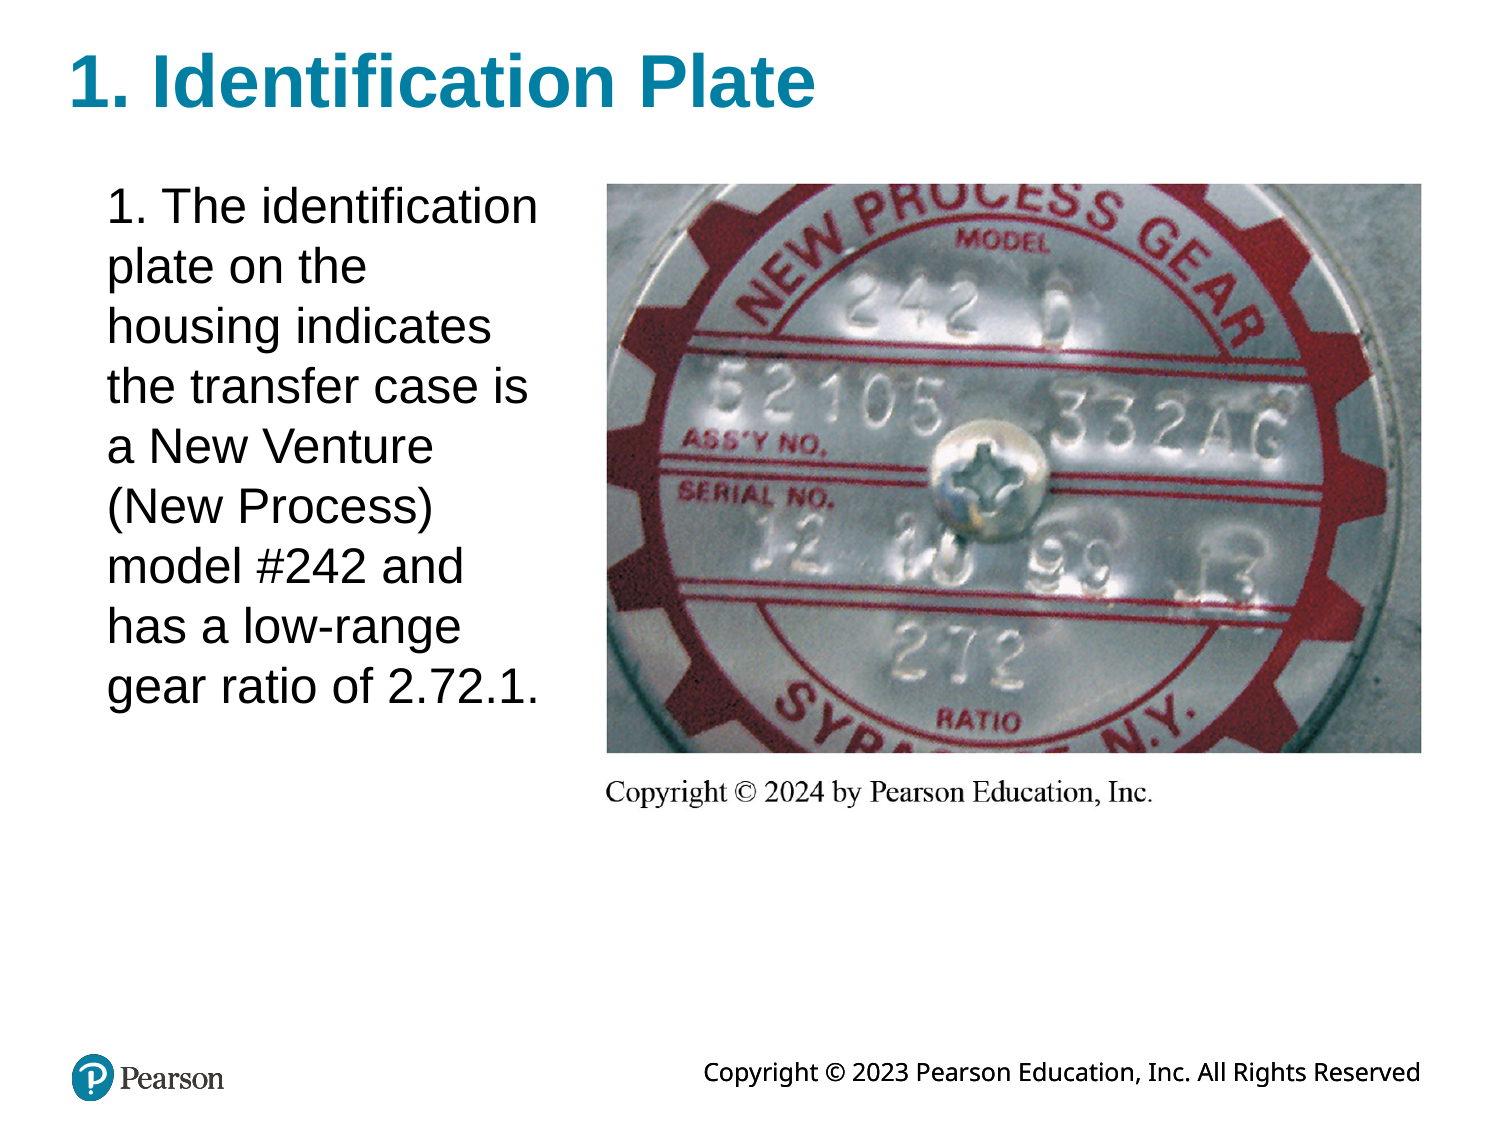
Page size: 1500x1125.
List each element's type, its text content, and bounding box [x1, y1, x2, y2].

picture [72, 1088, 83, 1101]
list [605, 181, 1424, 812]
picture [80, 1063, 106, 1088]
picture [72, 1054, 87, 1070]
list 1. The identification plate on the housing indicates the transfer case is a New Venture (New Process) model #242 and has a low-range gear ratio of 2.72.1. [90, 166, 546, 909]
title 1. Identification Plate [68, 24, 1418, 131]
picture [98, 1054, 224, 1101]
